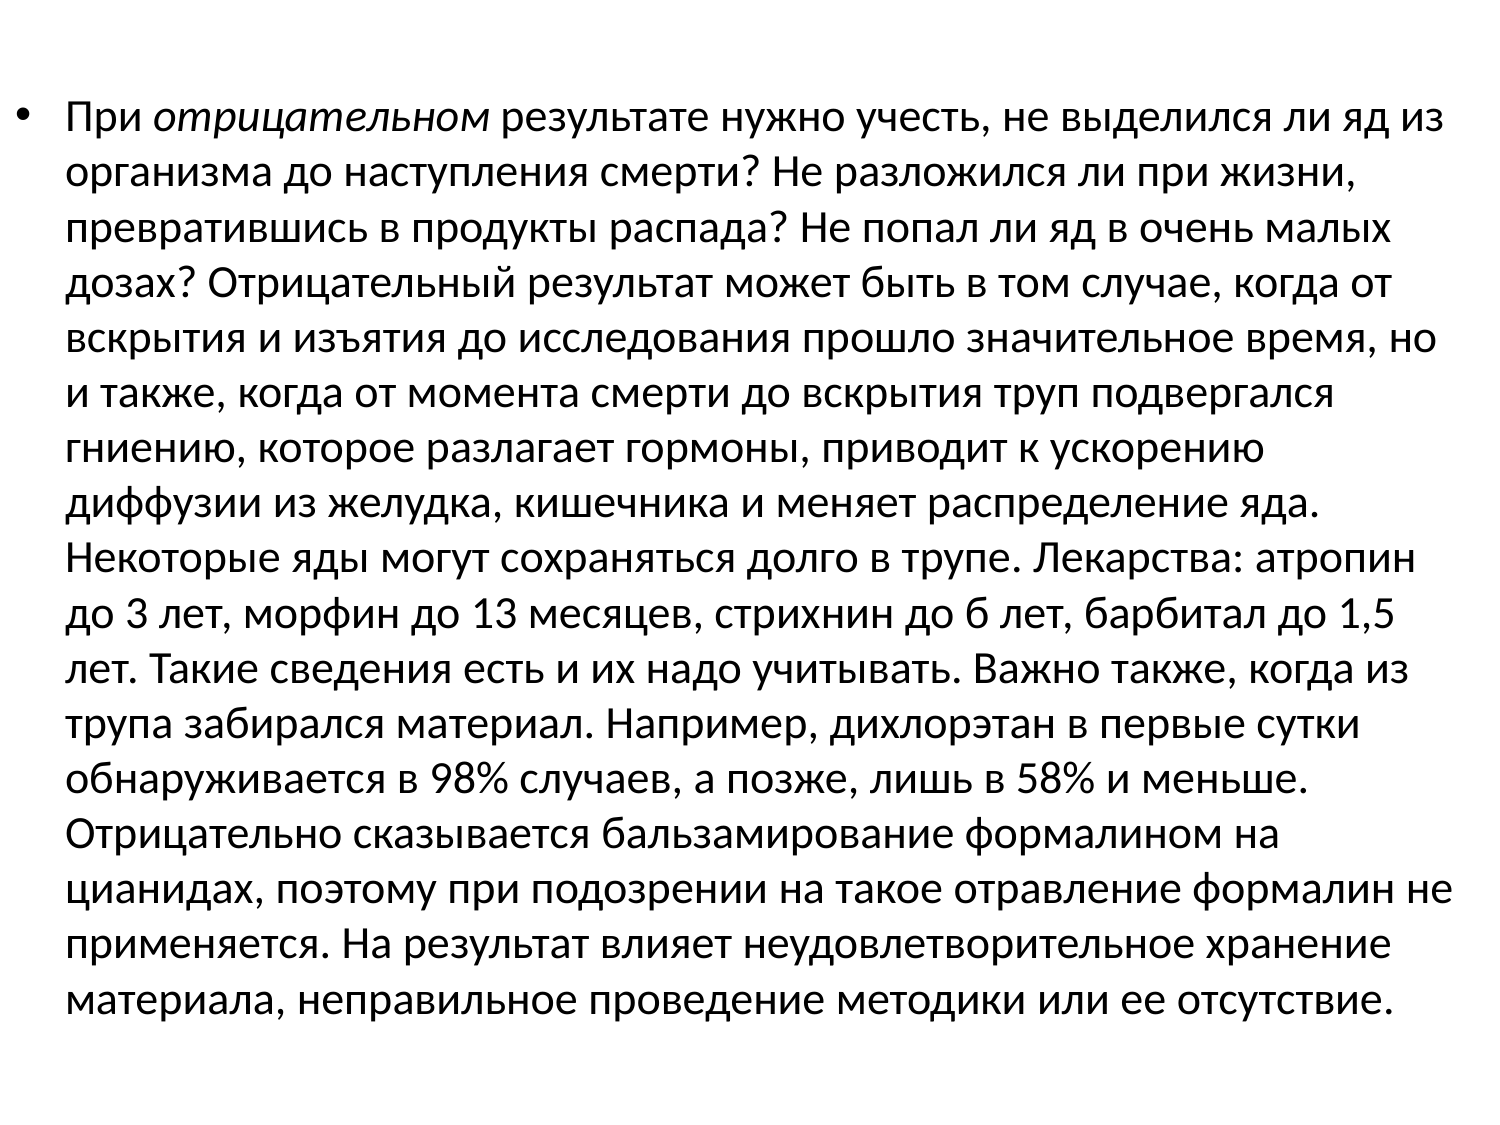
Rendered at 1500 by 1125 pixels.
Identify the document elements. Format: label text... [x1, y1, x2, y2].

list При отрицательном результате нужно учесть, не выделился ли яд из организма до наступления смерти? Не разложился ли при жизни, превратившись в продукты распада? Не попал ли яд в очень малых дозах? Отрицательный результат может быть в том случае, когда от вскрытия и изъятия до исследования прошло значительное время, но и также, когда от момента смерти до вскрытия труп подвергался гниению, которое разлагает гормоны, приводит к ускорению диффузии из желудка, кишечника и меняет распределение яда. Некоторые яды могут сохраняться долго в трупе. Лекарства: атропин до 3 лет, морфин до 13 месяцев, стрихнин до б лет, барбитал до 1,5 лет. Такие сведения есть и их надо учитывать. Важно также, когда из трупа забирался материал. Например, дихлорэтан в первые сутки обнаруживается в 98% случаев, а позже, лишь в 58% и меньше. Отрицательно сказывается бальзамирование формалином на цианидах, поэтому при подозрении на такое отравление формалин не применяется. На результат влияет неудовлетворительное хранение материала, неправильное проведение методики или ее отсутствие. [0, 78, 1471, 1094]
